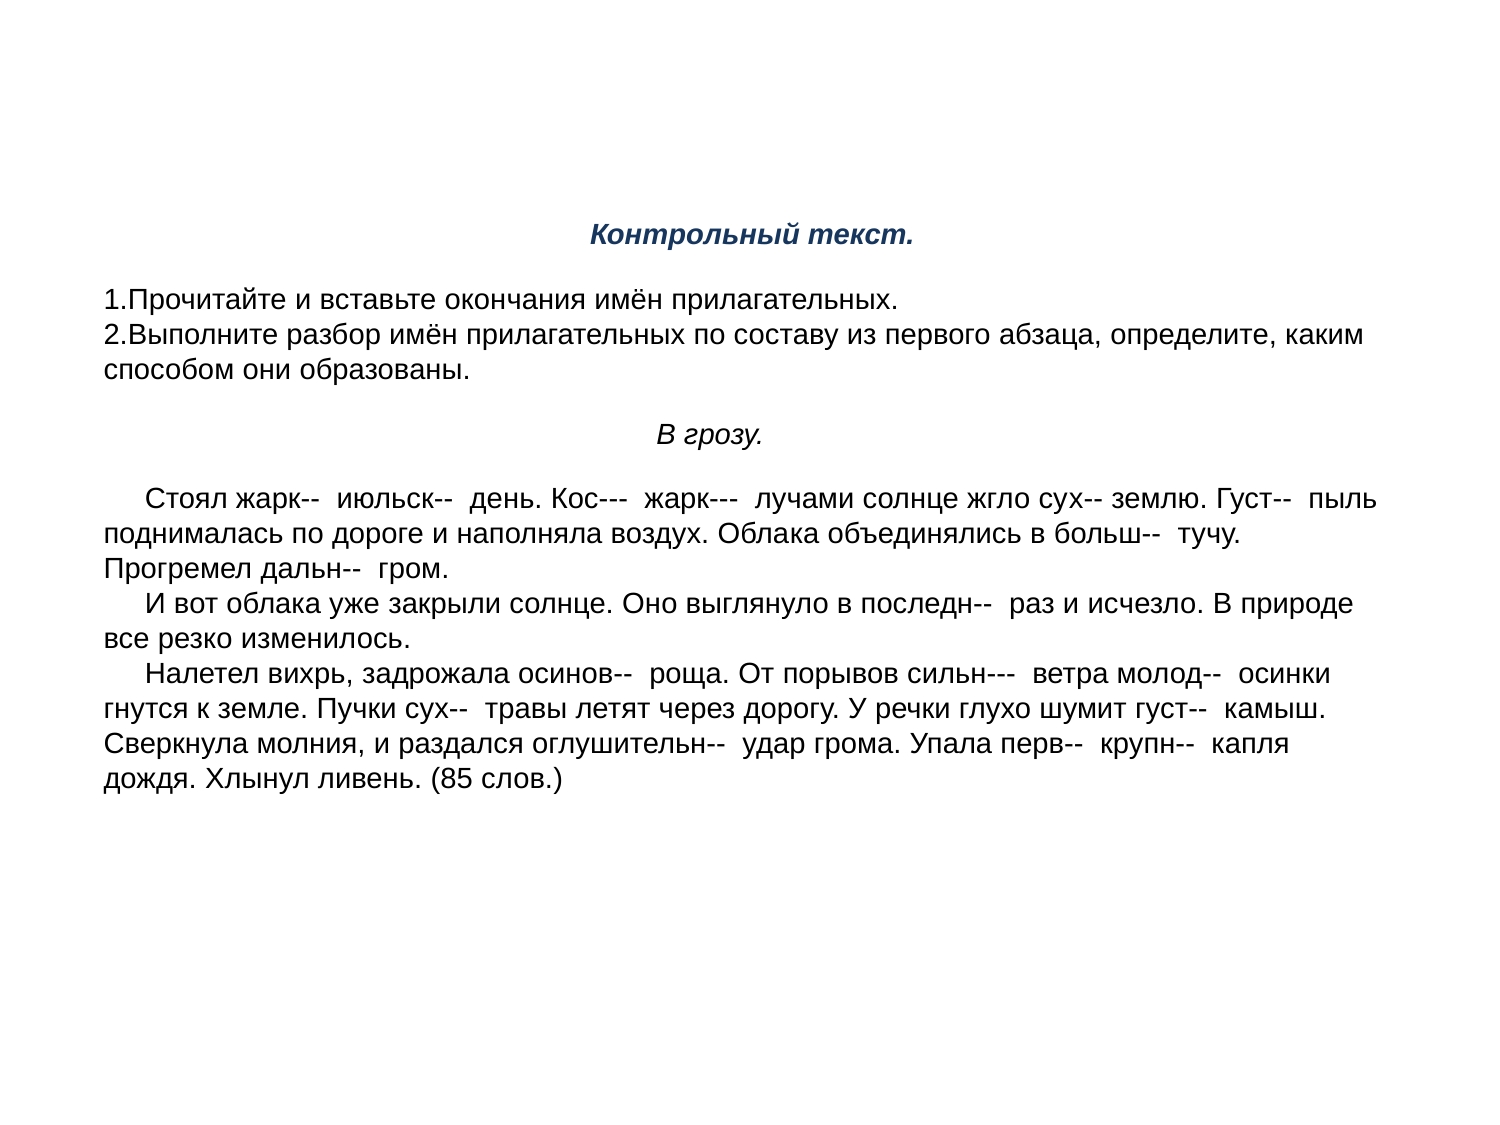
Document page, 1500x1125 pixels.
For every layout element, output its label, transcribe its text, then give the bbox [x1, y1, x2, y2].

text_box Контрольный текст. 1.Прочитайте и вставьте окончания имён прилагательных. 2.Выполните разбор имён прилагательных по составу из первого абзаца, определите, каким способом они образованы. В грозу. Стоял жарк-- июльск-- день. Кос--- жарк--- лучами солнце жгло су­х-- землю. Густ-- пыль поднималась по дороге и наполняла воздух. Обла­ка объединялись в больш-- тучу. Прогремел дальн-- гром. И вот облака уже закрыли солнце. Оно выглянуло в последн-- раз и ис­чезло. В природе все резко изменилось. Налетел вихрь, задрожала осинов-- роща. От порывов сильн--- ветра молод-- осинки гнутся к земле. Пучки сух-- травы летят через дорогу. У речки глухо шумит густ-- камыш. Сверкнула молния, и раздался оглушительн-- удар грома. Упала перв-- крупн-- капля дождя. Хлынул ливень. (85 слов.) [88, 207, 1406, 882]
